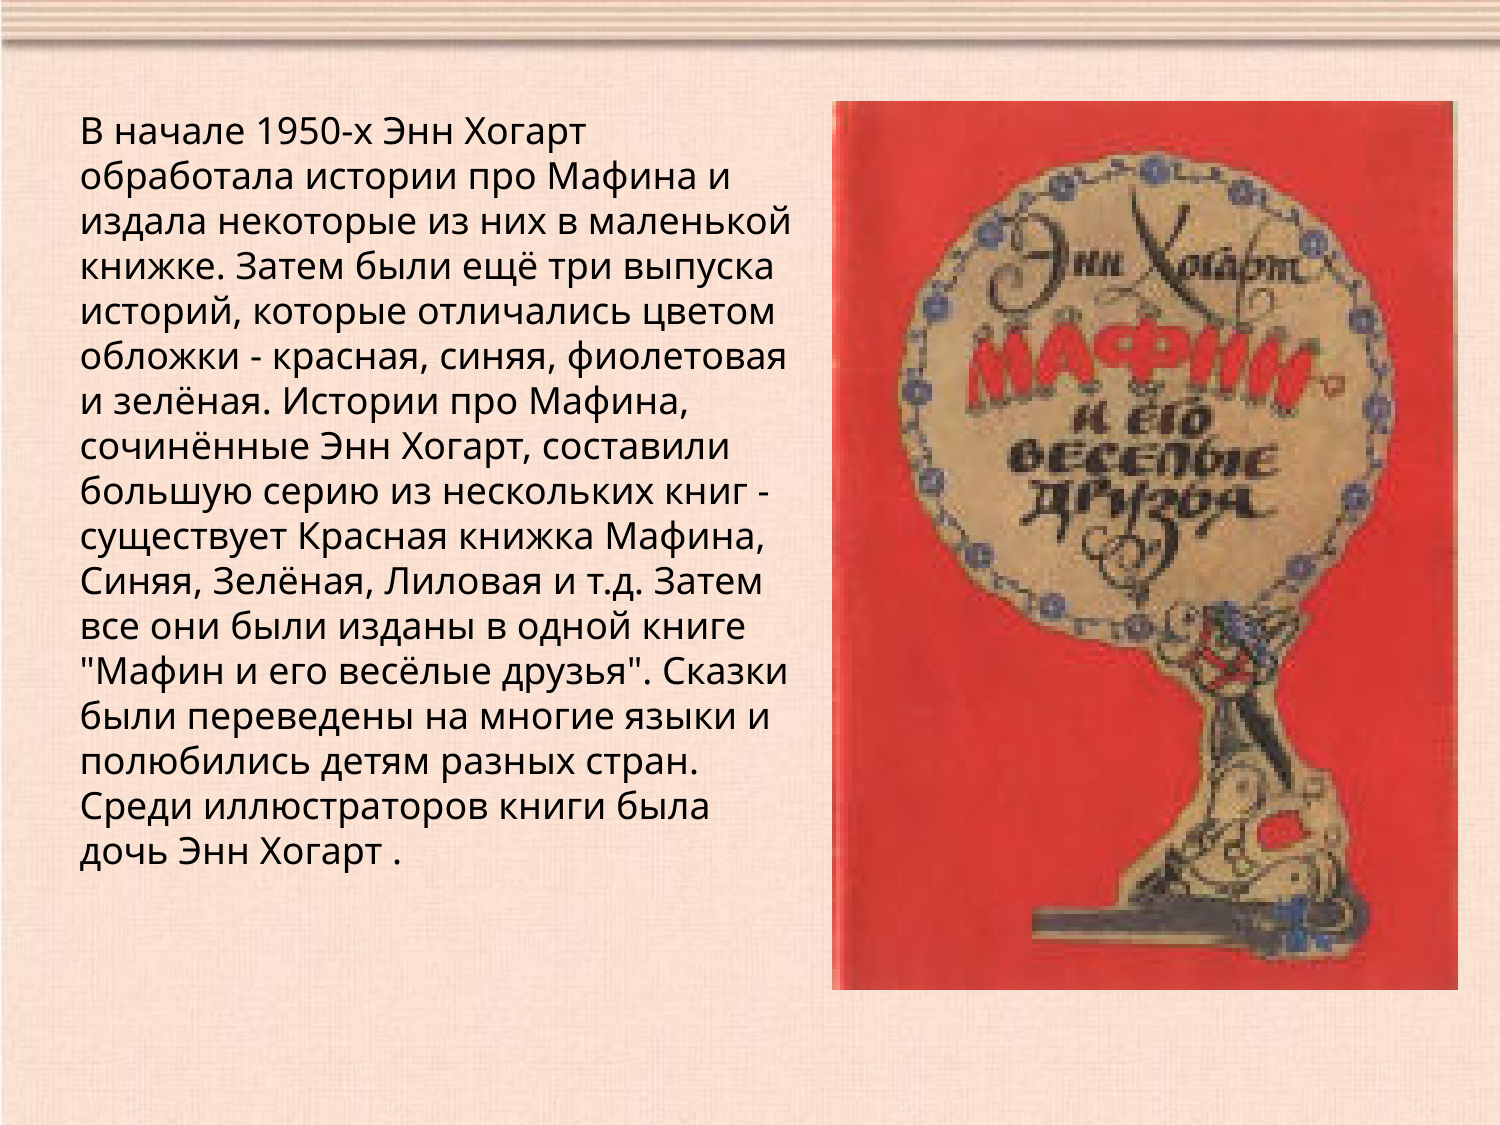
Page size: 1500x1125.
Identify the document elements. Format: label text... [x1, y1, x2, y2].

text_box В начале 1950-х Энн Хогарт обработала истории про Мафина и издала некоторые из них в маленькой книжке. Затем были ещё три выпуска историй, которые отличались цветом обложки - красная, синяя, фиолетовая и зелёная. Истории про Мафина, сочинённые Энн Хогарт, составили большую серию из нескольких книг - существует Красная книжка Мафина, Синяя, Зелёная, Лиловая и т.д. Затем все они были изданы в одной книге "Мафин и его весёлые друзья". Сказки были переведены на многие языки и полюбились детям разных стран. Среди иллюстраторов книги была дочь Энн Хогарт . [64, 99, 815, 970]
picture [0, 0, 1500, 1125]
